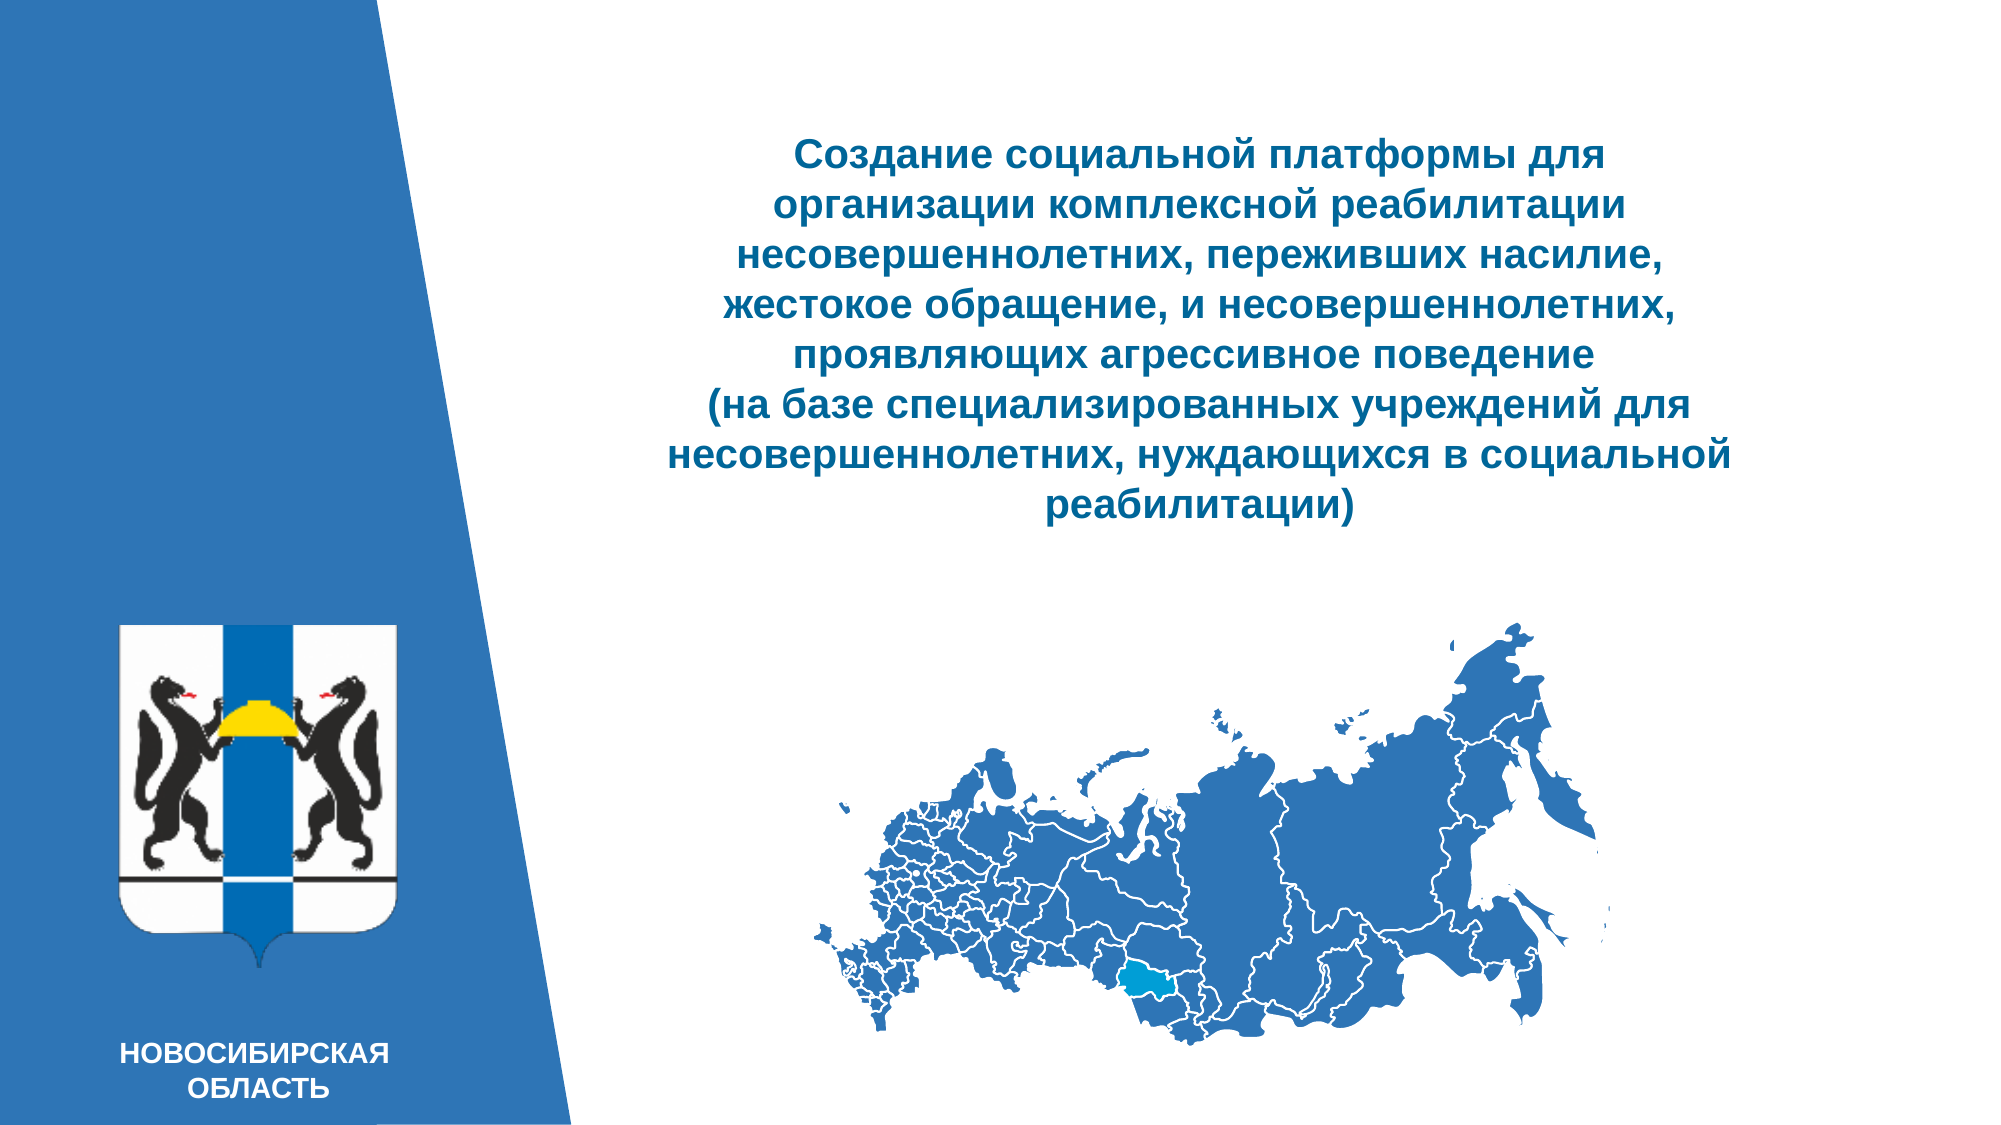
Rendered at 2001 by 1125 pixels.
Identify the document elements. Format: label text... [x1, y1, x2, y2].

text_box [813, 621, 1612, 1047]
text_box Создание социальной платформы для организации комплексной реабилитации несовершеннолетних, переживших насилие, жестокое обращение, и несовершеннолетних, проявляющих агрессивное поведение (на базе специализированных учреждений для несовершеннолетних, нуждающихся в социальной реабилитации) [645, 118, 1754, 535]
picture [87, 625, 430, 968]
text_box НОВОСИБИРСКАЯ ОБЛАСТЬ [58, 1027, 459, 1112]
text_box [0, 0, 573, 1125]
